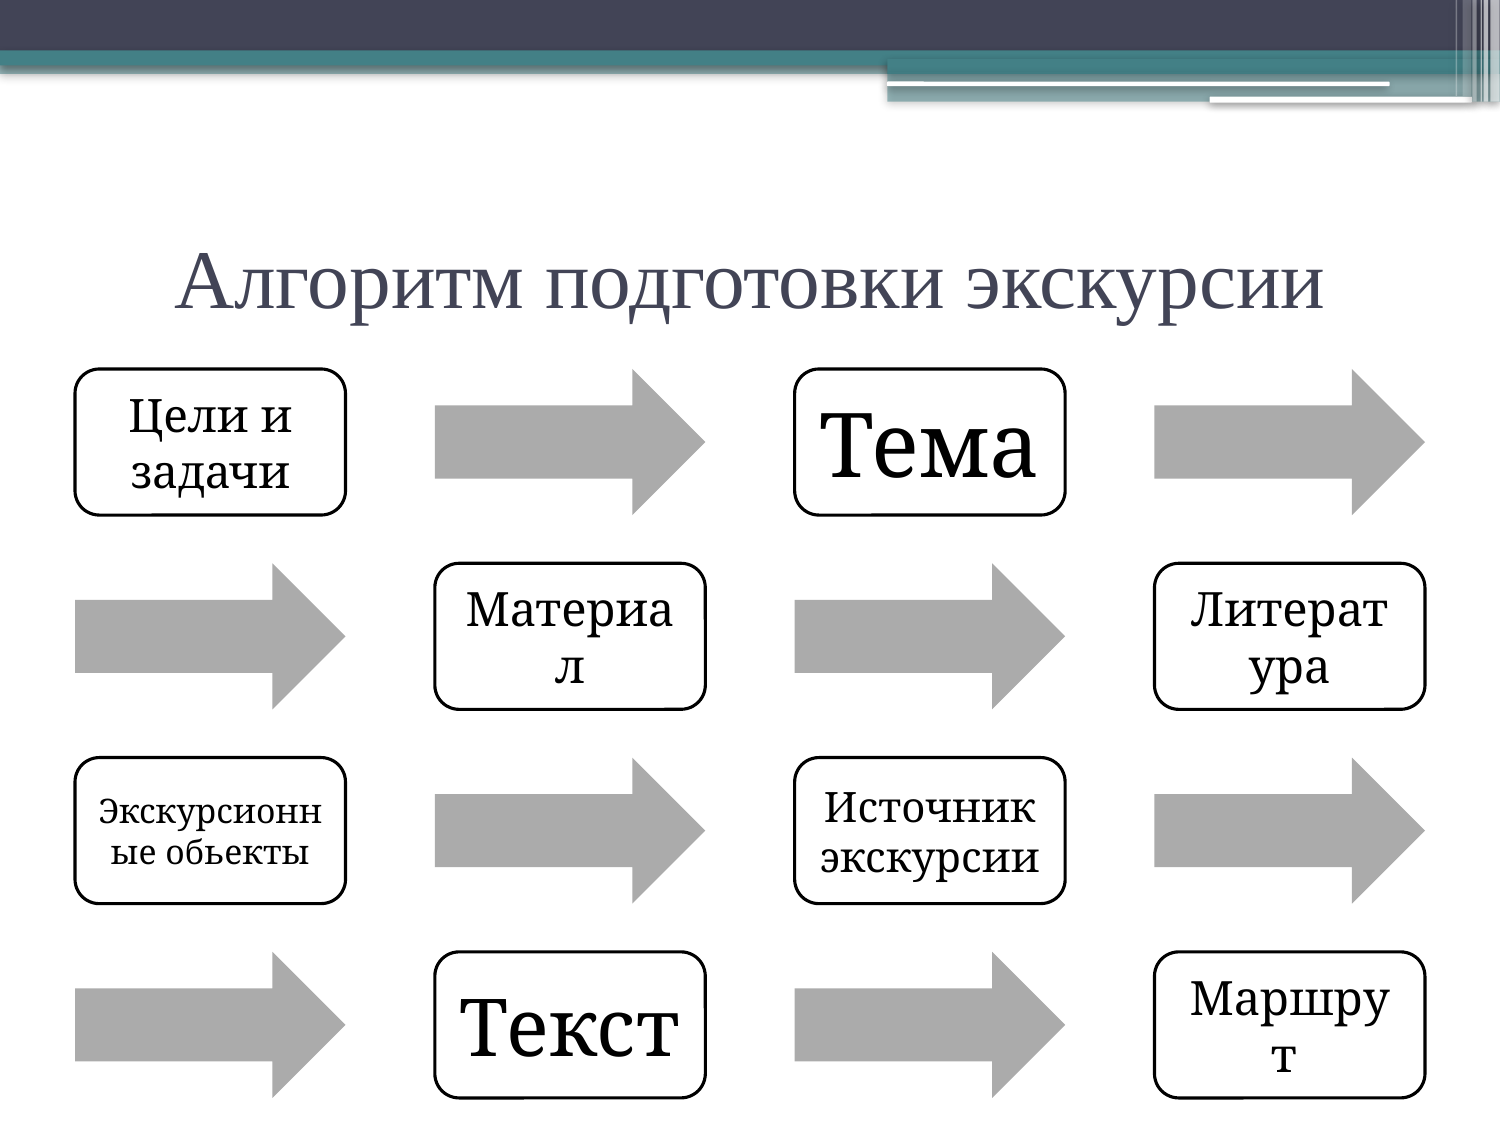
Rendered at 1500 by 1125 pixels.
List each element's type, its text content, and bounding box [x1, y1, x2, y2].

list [74, 368, 1426, 1079]
title Алгоритм подготовки экскурсии [75, 187, 1425, 363]
